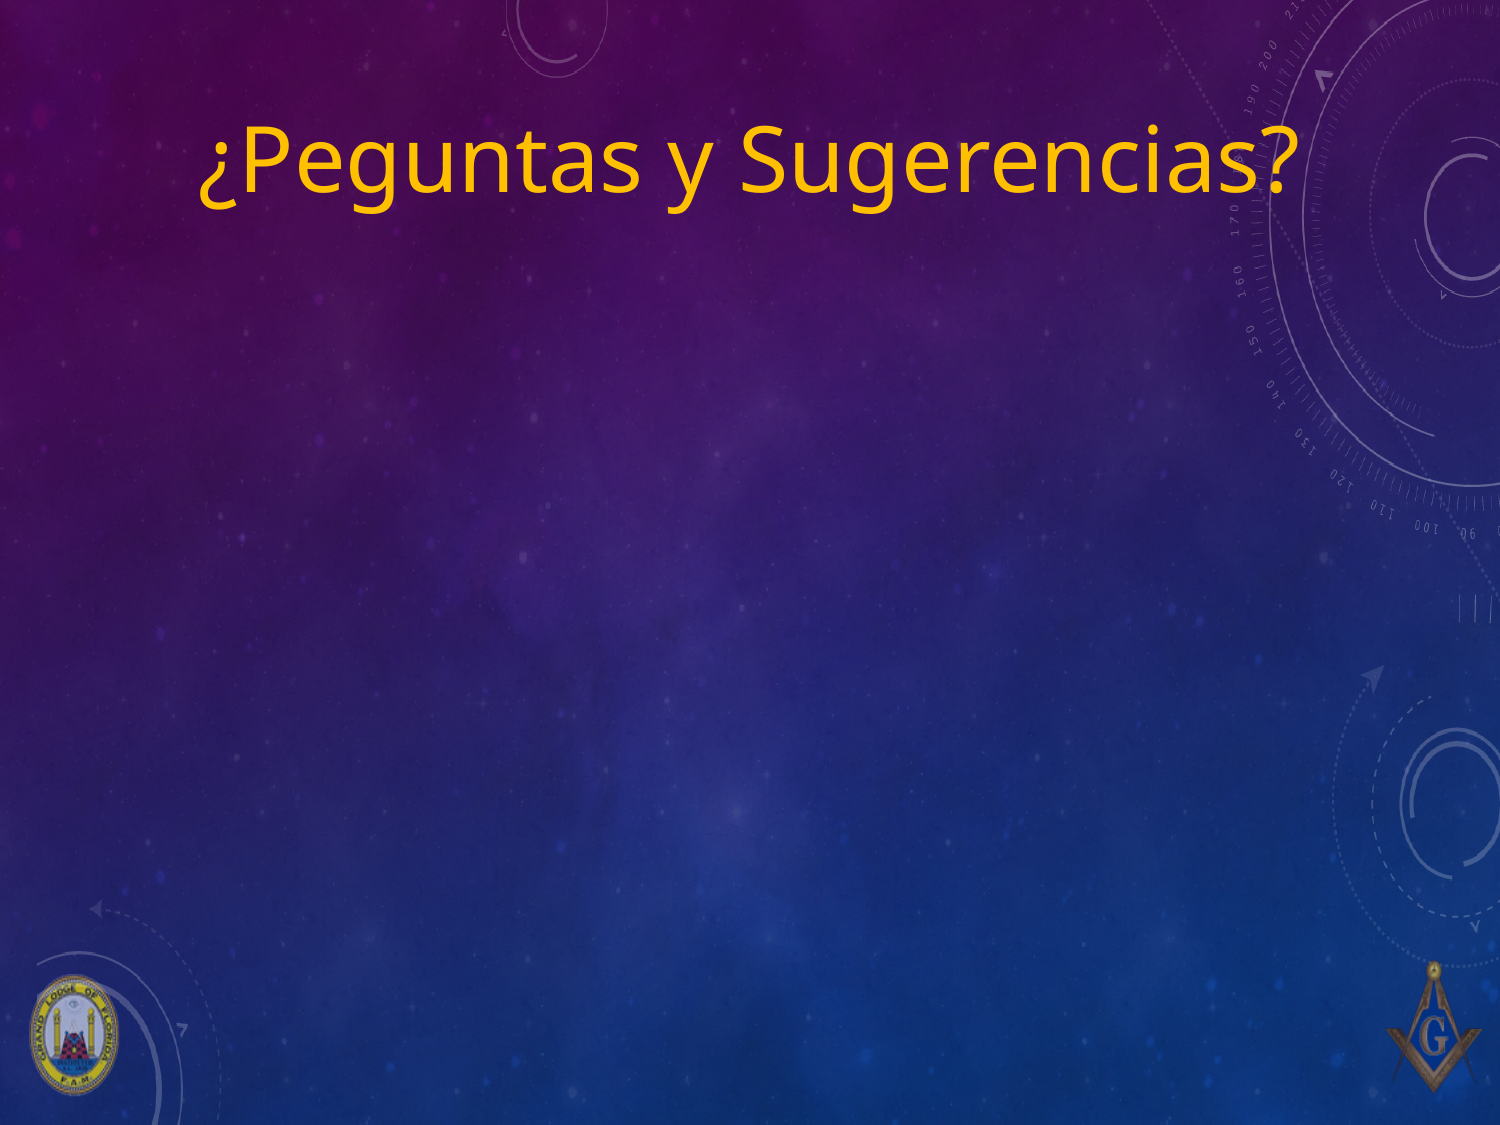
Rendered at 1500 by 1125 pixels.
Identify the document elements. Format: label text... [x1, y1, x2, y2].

title ¿Peguntas y Sugerencias? [50, 36, 1450, 275]
picture [0, 0, 1500, 1125]
